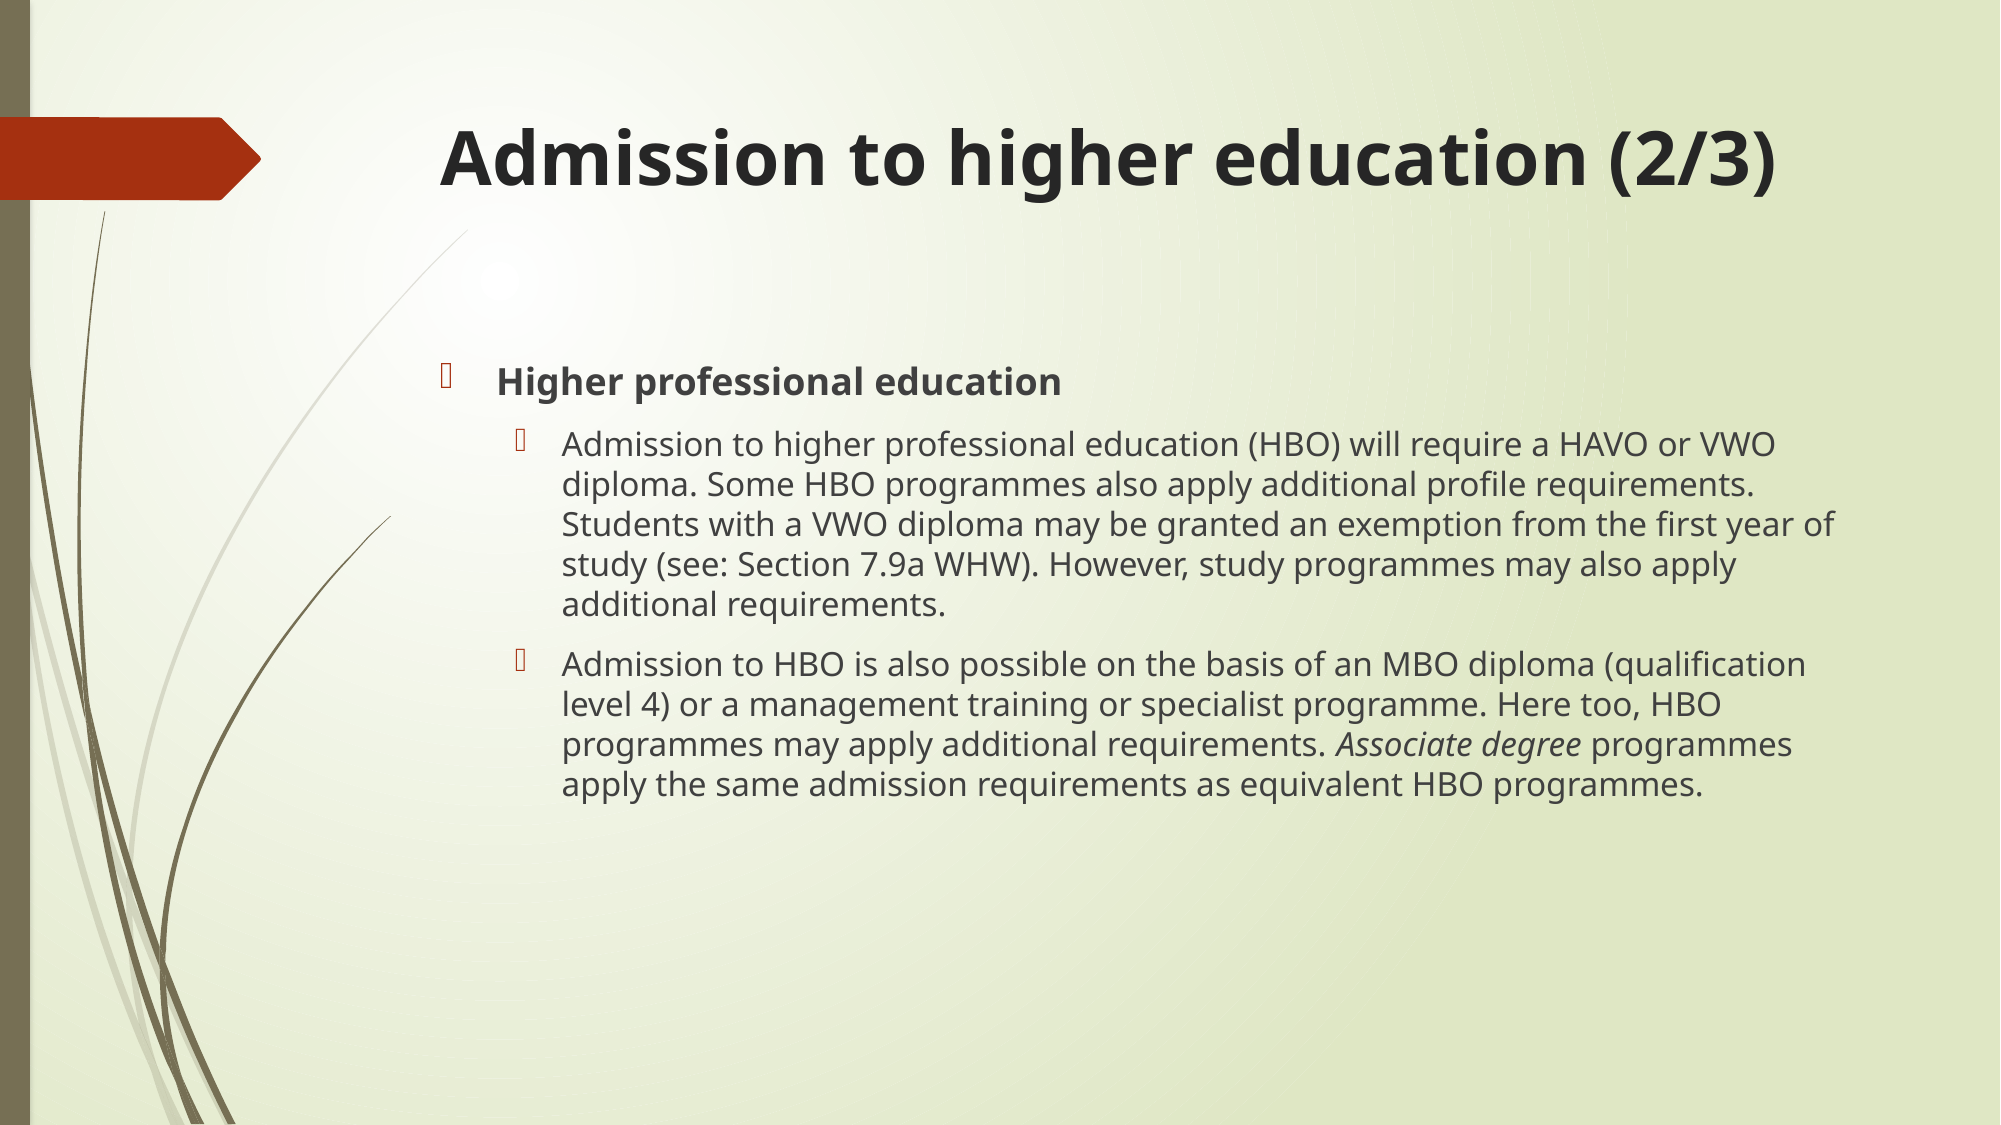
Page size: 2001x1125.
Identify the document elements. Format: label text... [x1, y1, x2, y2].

title Admission to higher education (2/3) [425, 102, 1888, 313]
list Higher professional education Admission to higher professional education (HBO) will require a HAVO or VWO diploma. Some HBO programmes also apply additional profile requirements. Students with a VWO diploma may be granted an exemption from the first year of study (see: Section 7.9a WHW). However, study programmes may also apply additional requirements. Admission to HBO is also possible on the basis of an MBO diploma (qualification level 4) or a management training or specialist programme. Here too, HBO programmes may apply additional requirements. Associate degree programmes apply the same admission requirements as equivalent HBO programmes. [424, 350, 1888, 970]
